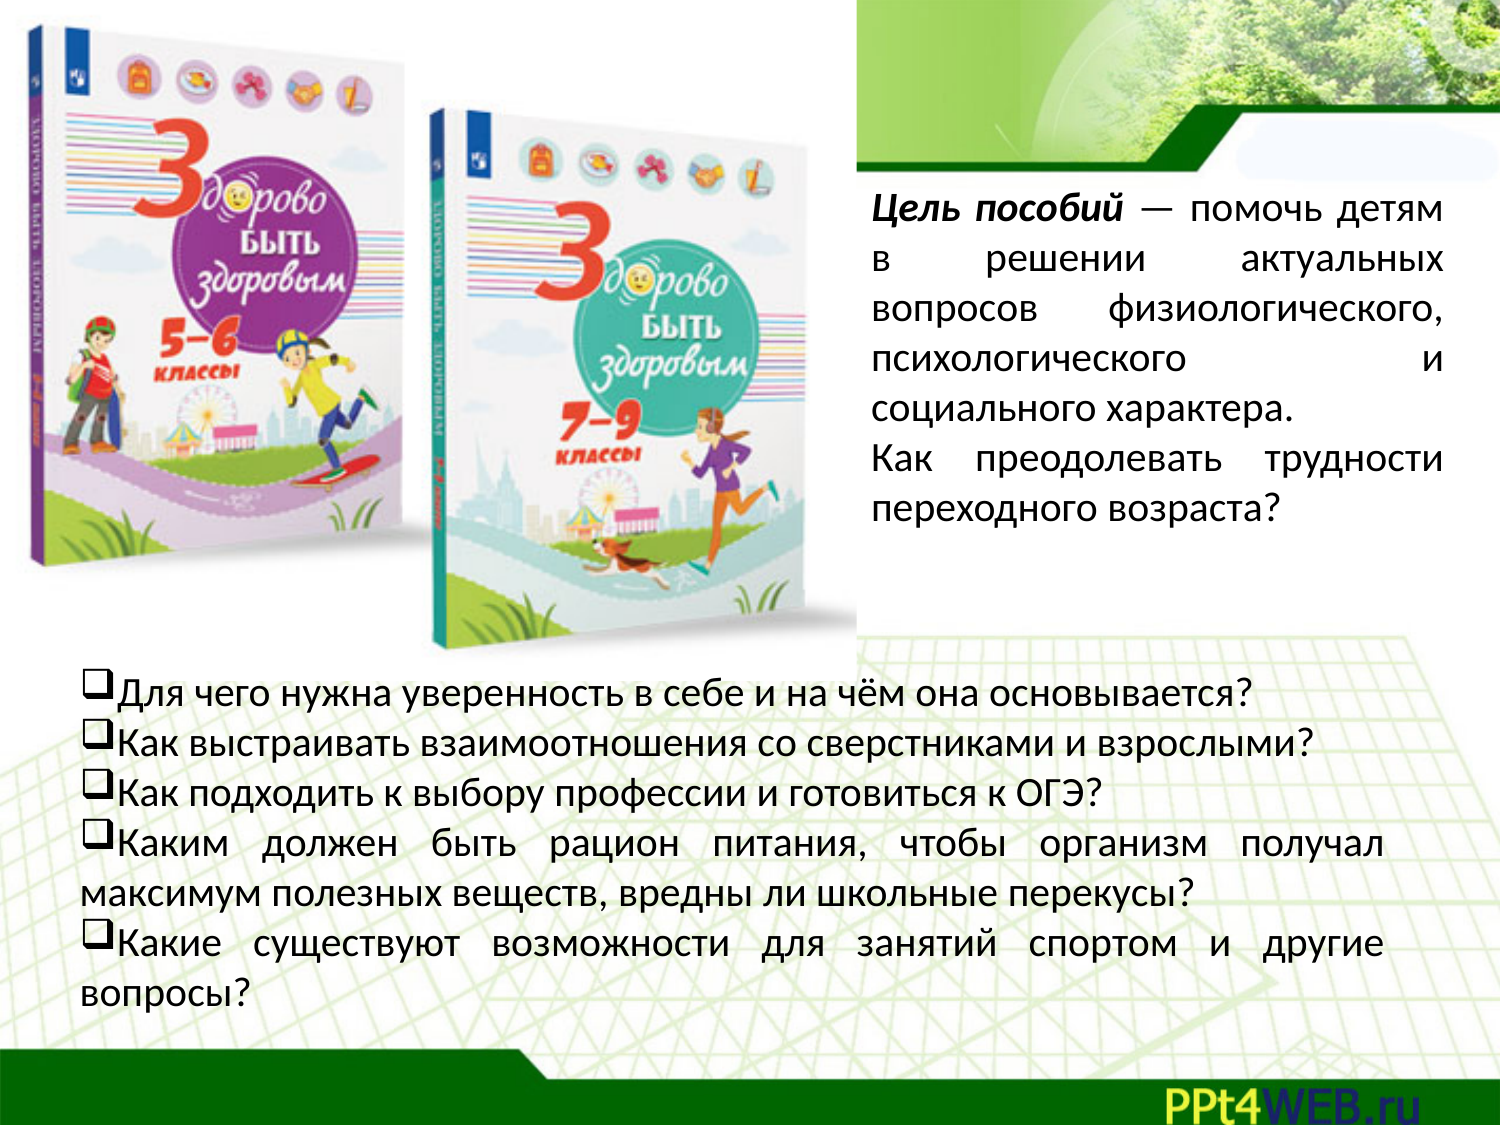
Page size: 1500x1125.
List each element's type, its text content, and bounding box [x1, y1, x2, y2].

text_box Для чего нужна уверенность в себе и на чём она основывается? Как выстраивать взаимоотношения со сверстниками и взрослыми? Как подходить к выбору профессии и готовиться к ОГЭ? Каким должен быть рацион питания, чтобы организм получал максимум полезных веществ, вредны ли школьные перекусы? Какие существуют возможности для занятий спортом и другие вопросы? [64, 656, 1400, 1022]
text_box Цель пособий — помочь детям в решении актуальных вопросов физиологического, психологического и социального характера. Как преодолевать трудности переходного возраста? [862, 172, 1459, 583]
picture [0, 0, 1500, 1125]
